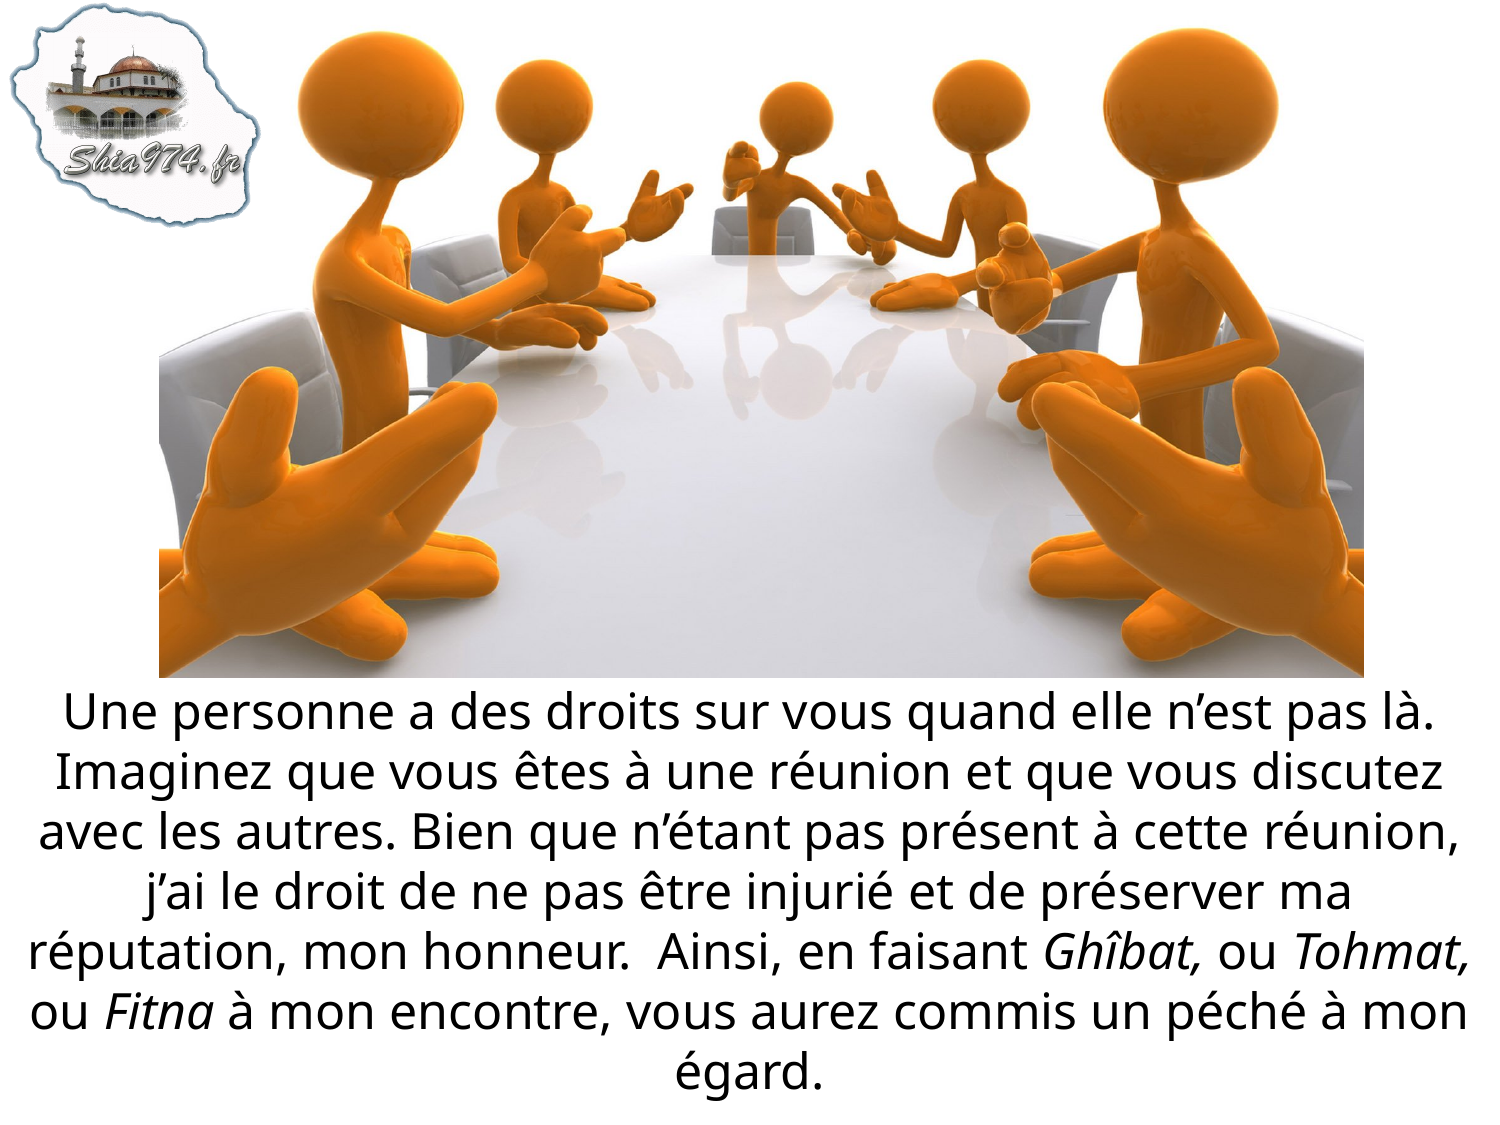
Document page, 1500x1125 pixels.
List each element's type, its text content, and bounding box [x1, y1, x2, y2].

title Une personne a des droits sur vous quand elle n’est pas là. Imaginez que vous êtes à une réunion et que vous discutez avec les autres. Bien que n’étant pas présent à cette réunion, j’ai le droit de ne pas être injurié et de préserver ma réputation, mon honneur. Ainsi, en faisant Ghîbat, ou Tohmat, ou Fitna à mon encontre, vous aurez commis un péché à mon égard. [0, 798, 1500, 1040]
picture [0, 0, 1365, 678]
